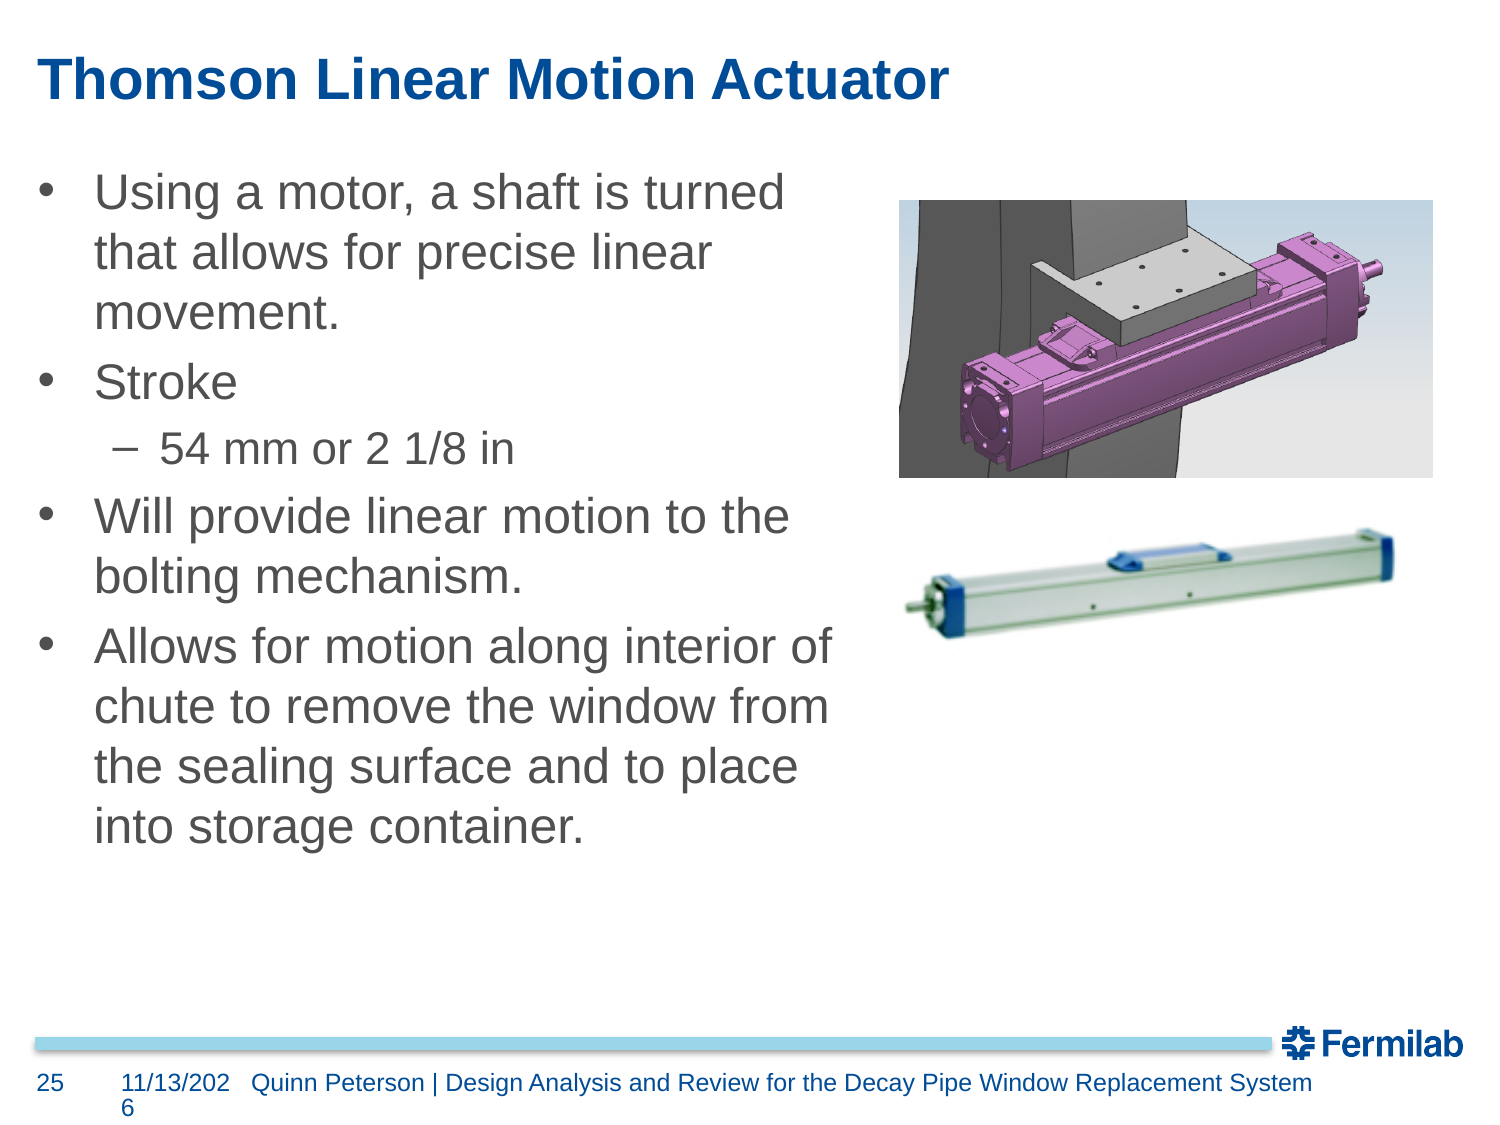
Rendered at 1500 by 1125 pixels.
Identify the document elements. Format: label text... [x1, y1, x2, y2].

slide_number 25 [36, 1066, 105, 1106]
title Thomson Linear Motion Actuator [37, 41, 1463, 112]
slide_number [120, 1066, 232, 1107]
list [899, 199, 1433, 478]
footer Quinn Peterson | Design Analysis and Review for the Decay Pipe Window Replacement System [251, 1066, 1322, 1107]
text_box Using a motor, a shaft is turned that allows for precise linear movement. Stroke 54 mm or 2 1/8 in Will provide linear motion to the bolting mechanism. Allows for motion along interior of chute to remove the window from the sealing surface and to place into storage container. [37, 159, 848, 1034]
picture [1282, 1026, 1463, 1060]
picture [837, 502, 1463, 676]
